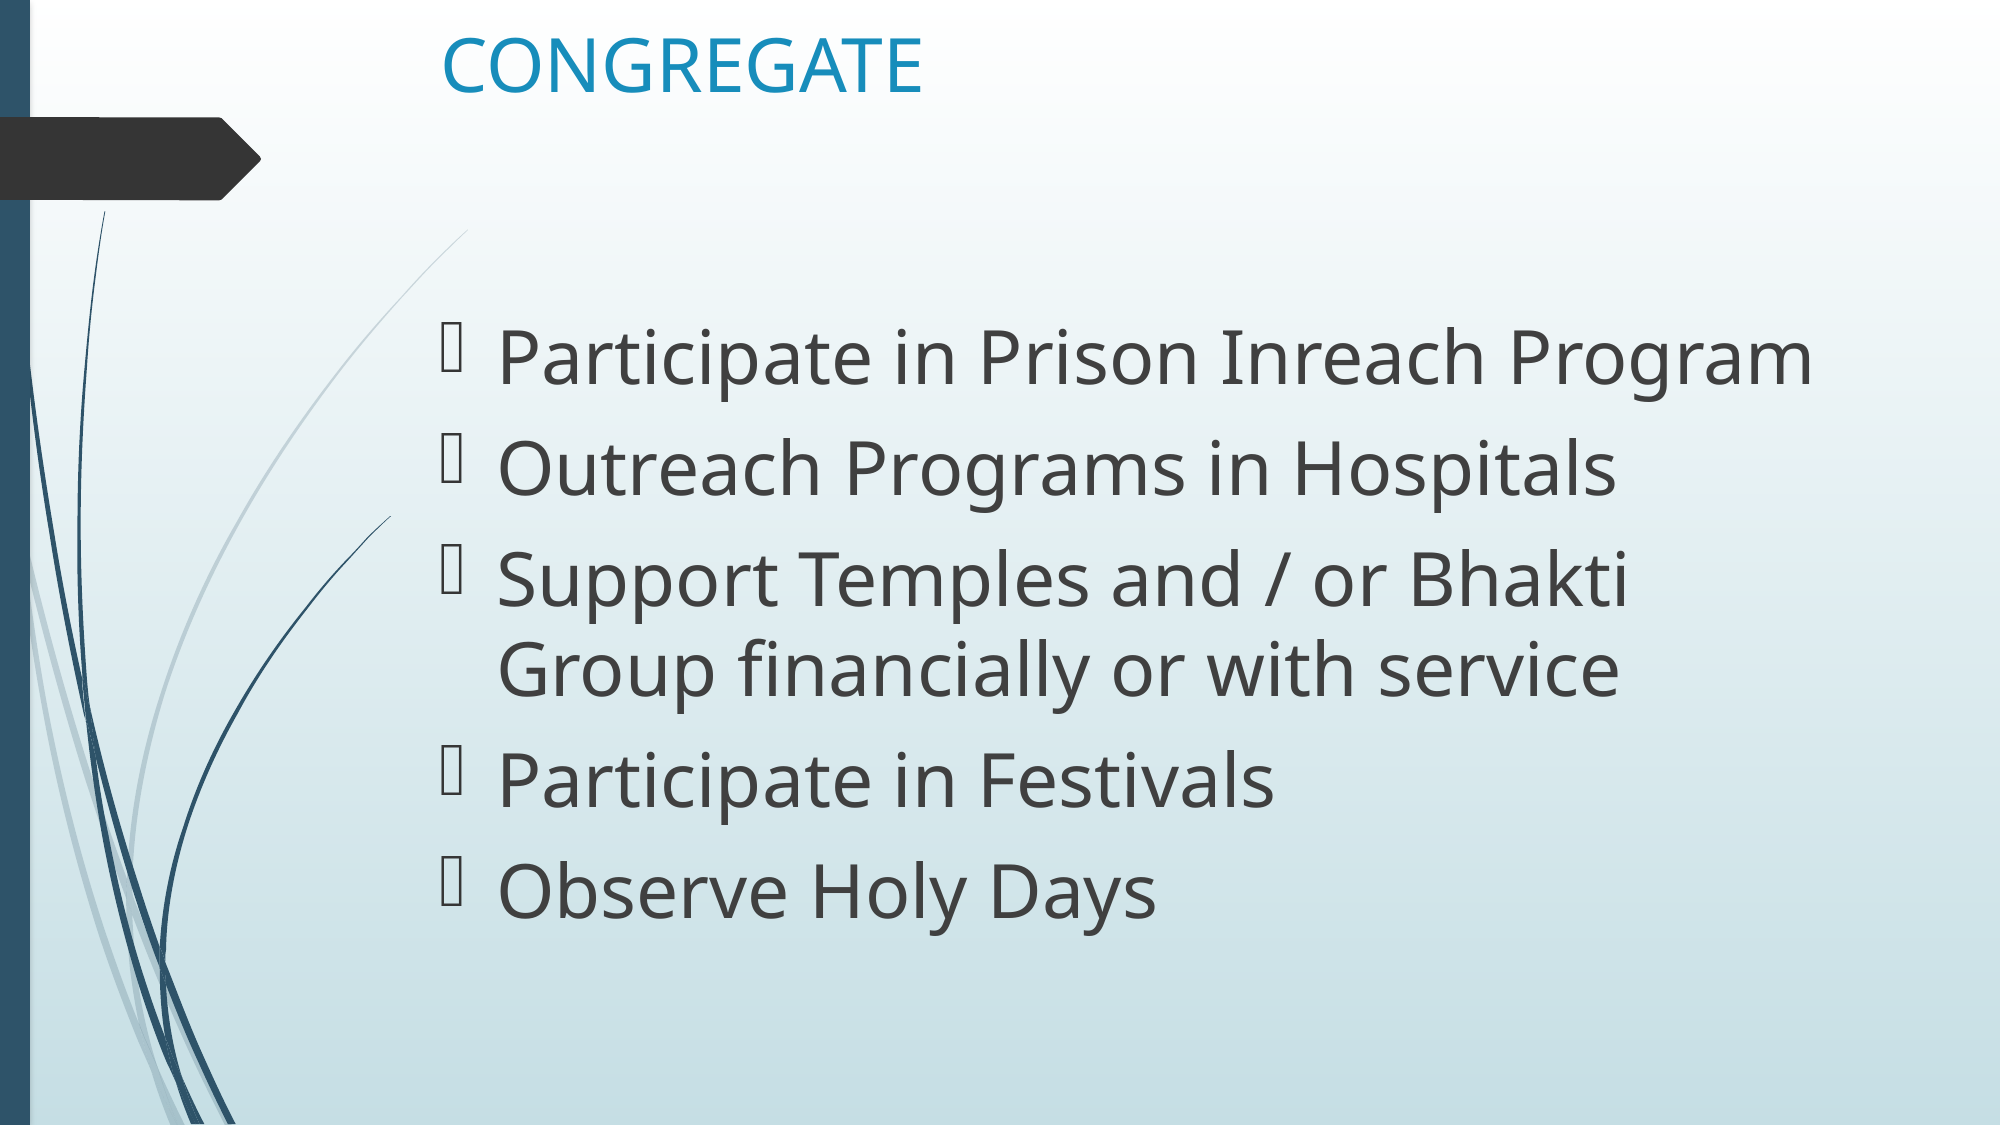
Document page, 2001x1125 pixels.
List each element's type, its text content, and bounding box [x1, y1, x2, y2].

list Participate in Prison Inreach Program Outreach Programs in Hospitals Support Temples and / or Bhakti Group financially or with service Participate in Festivals Observe Holy Days [424, 141, 1888, 1102]
title CONGREGATE [425, 10, 1985, 120]
